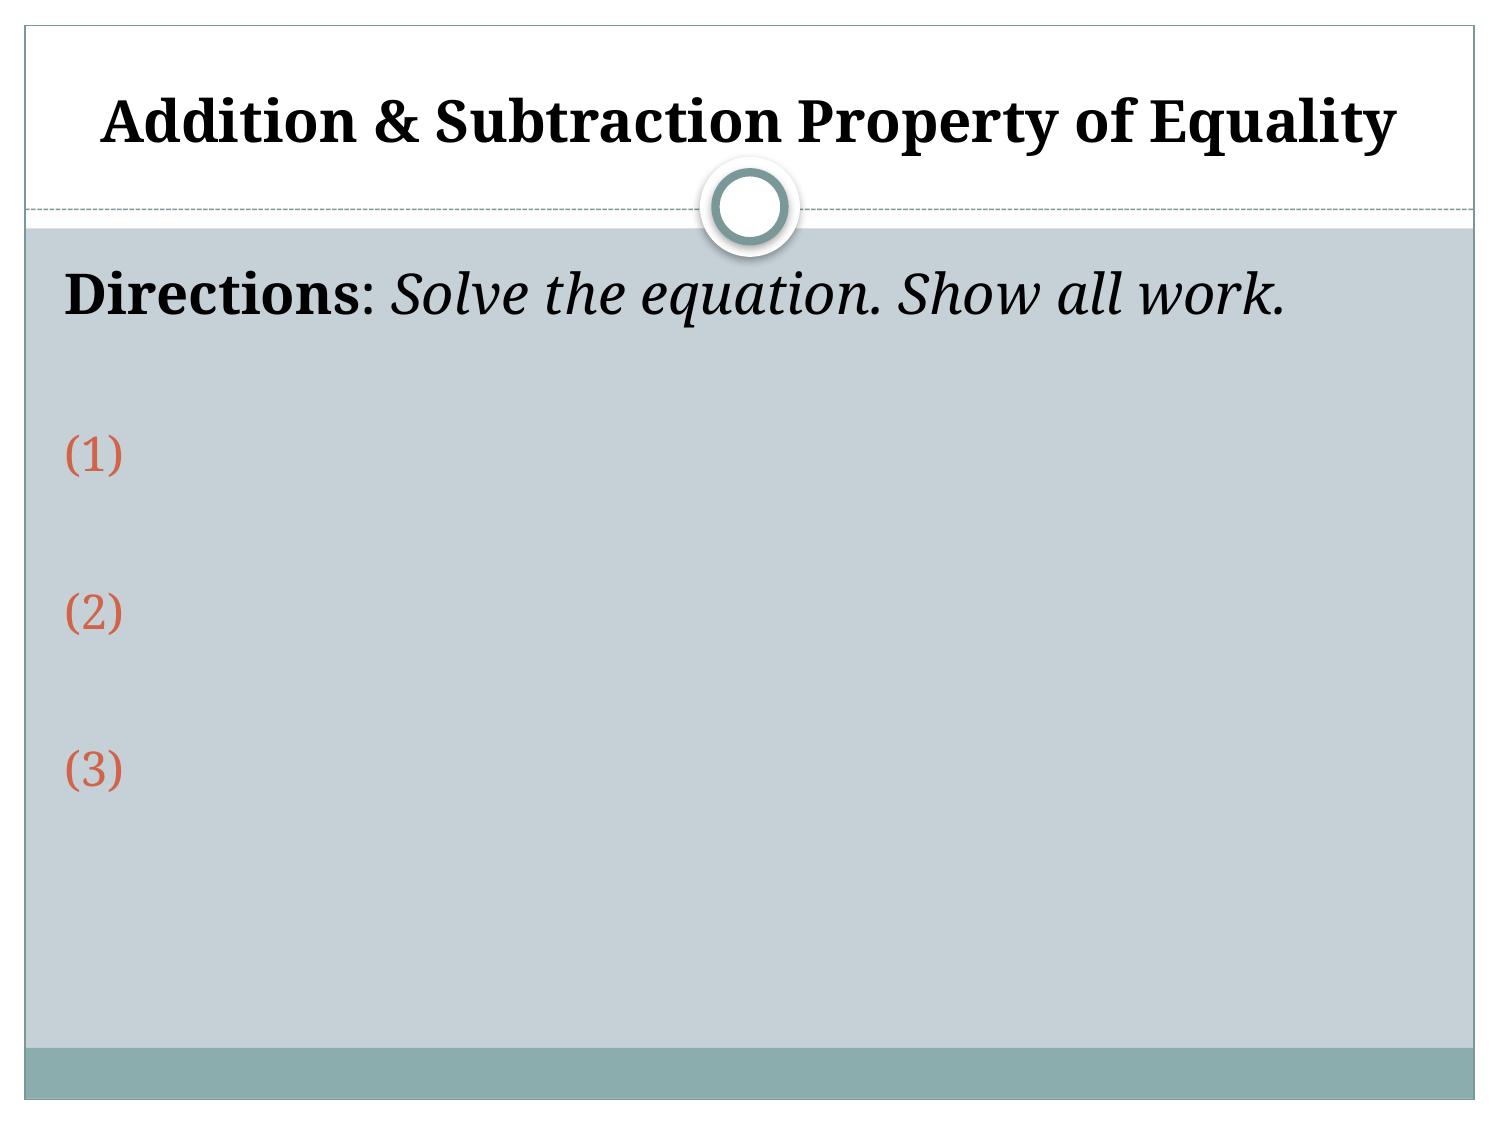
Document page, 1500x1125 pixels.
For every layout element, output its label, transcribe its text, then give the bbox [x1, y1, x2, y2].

title Addition & Subtraction Property of Equality [49, 37, 1450, 162]
